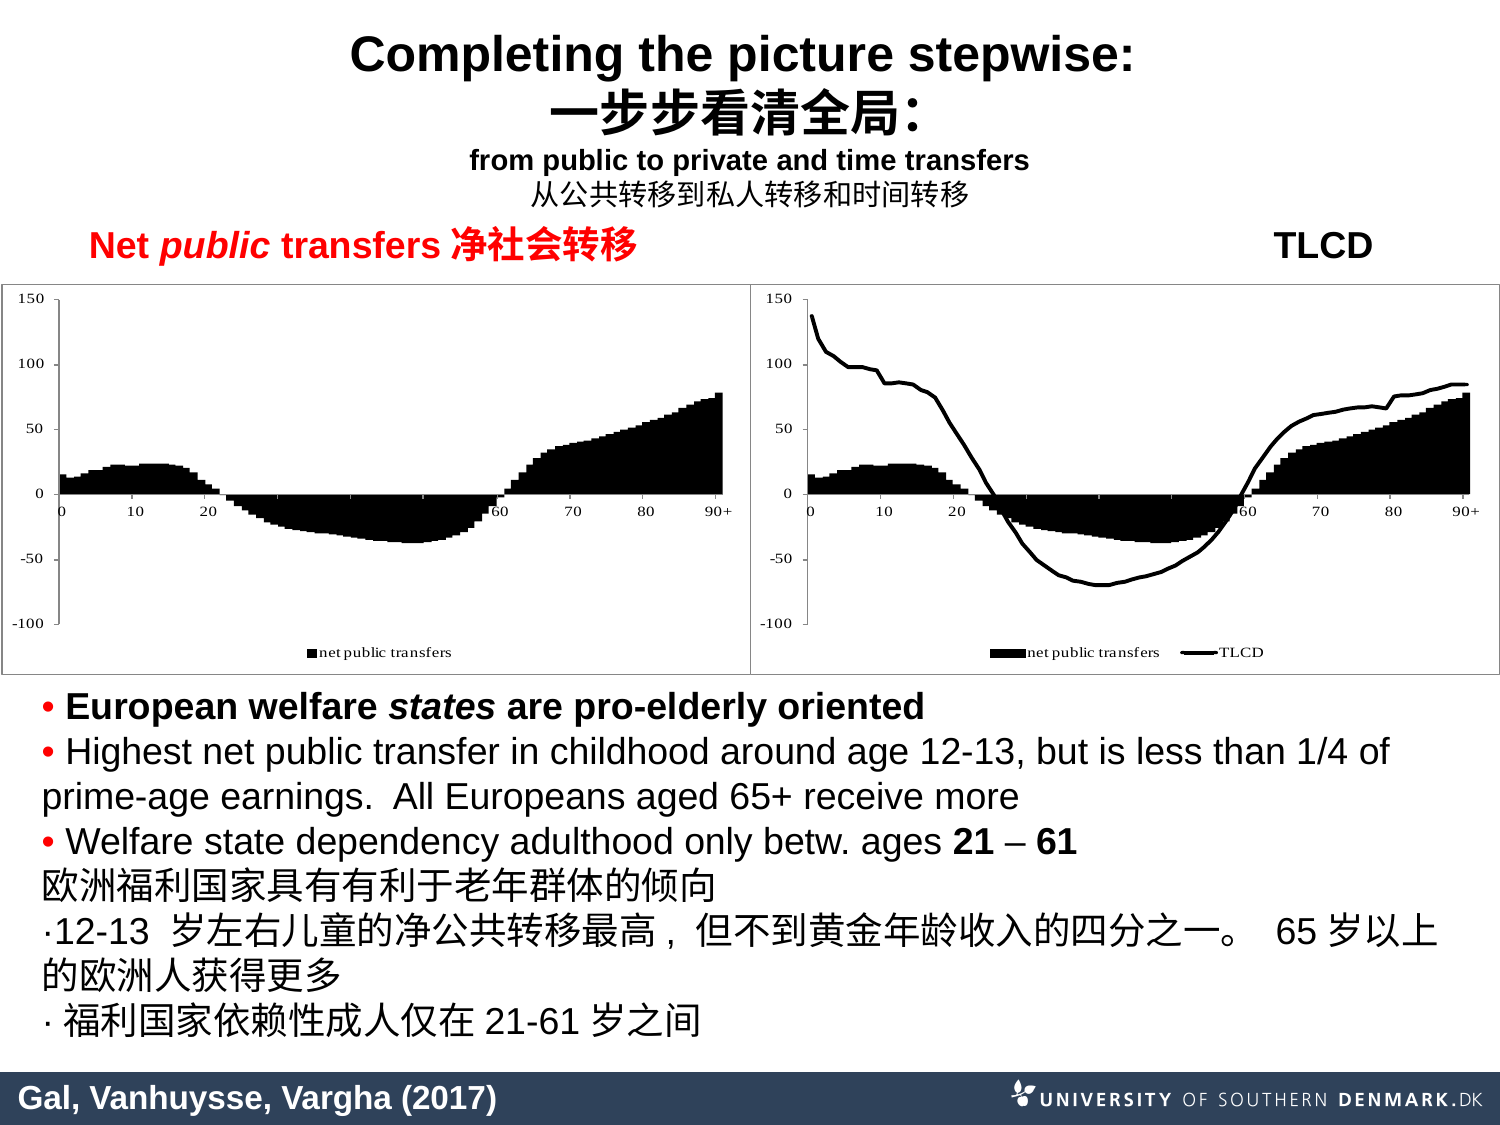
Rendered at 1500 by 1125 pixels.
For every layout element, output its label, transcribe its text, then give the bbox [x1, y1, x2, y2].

picture [0, 282, 1500, 676]
title Completing the picture stepwise: 一步步看清全局： from public to private and time transfers 从公共转移到私人转移和时间转移 [74, 22, 1426, 176]
picture [0, 1072, 1500, 1125]
text_box Net public transfers净社会转移 TLCD [63, 176, 1481, 280]
text_box • European welfare states are pro-elderly oriented • Highest net public transfer in childhood around age 12-13, but is less than 1/4 of prime-age earnings. All Europeans aged 65+ receive more • Welfare state dependency adulthood only betw. ages 21 – 61 欧洲福利国家具有有利于老年群体的倾向 ·12-13 岁左右儿童的净公共转移最高, 但不到黄金年龄收入的四分之一。 65岁以上的欧洲人获得更多 ·福利国家依赖性成人仅在21-61岁之间 [26, 684, 1481, 1071]
